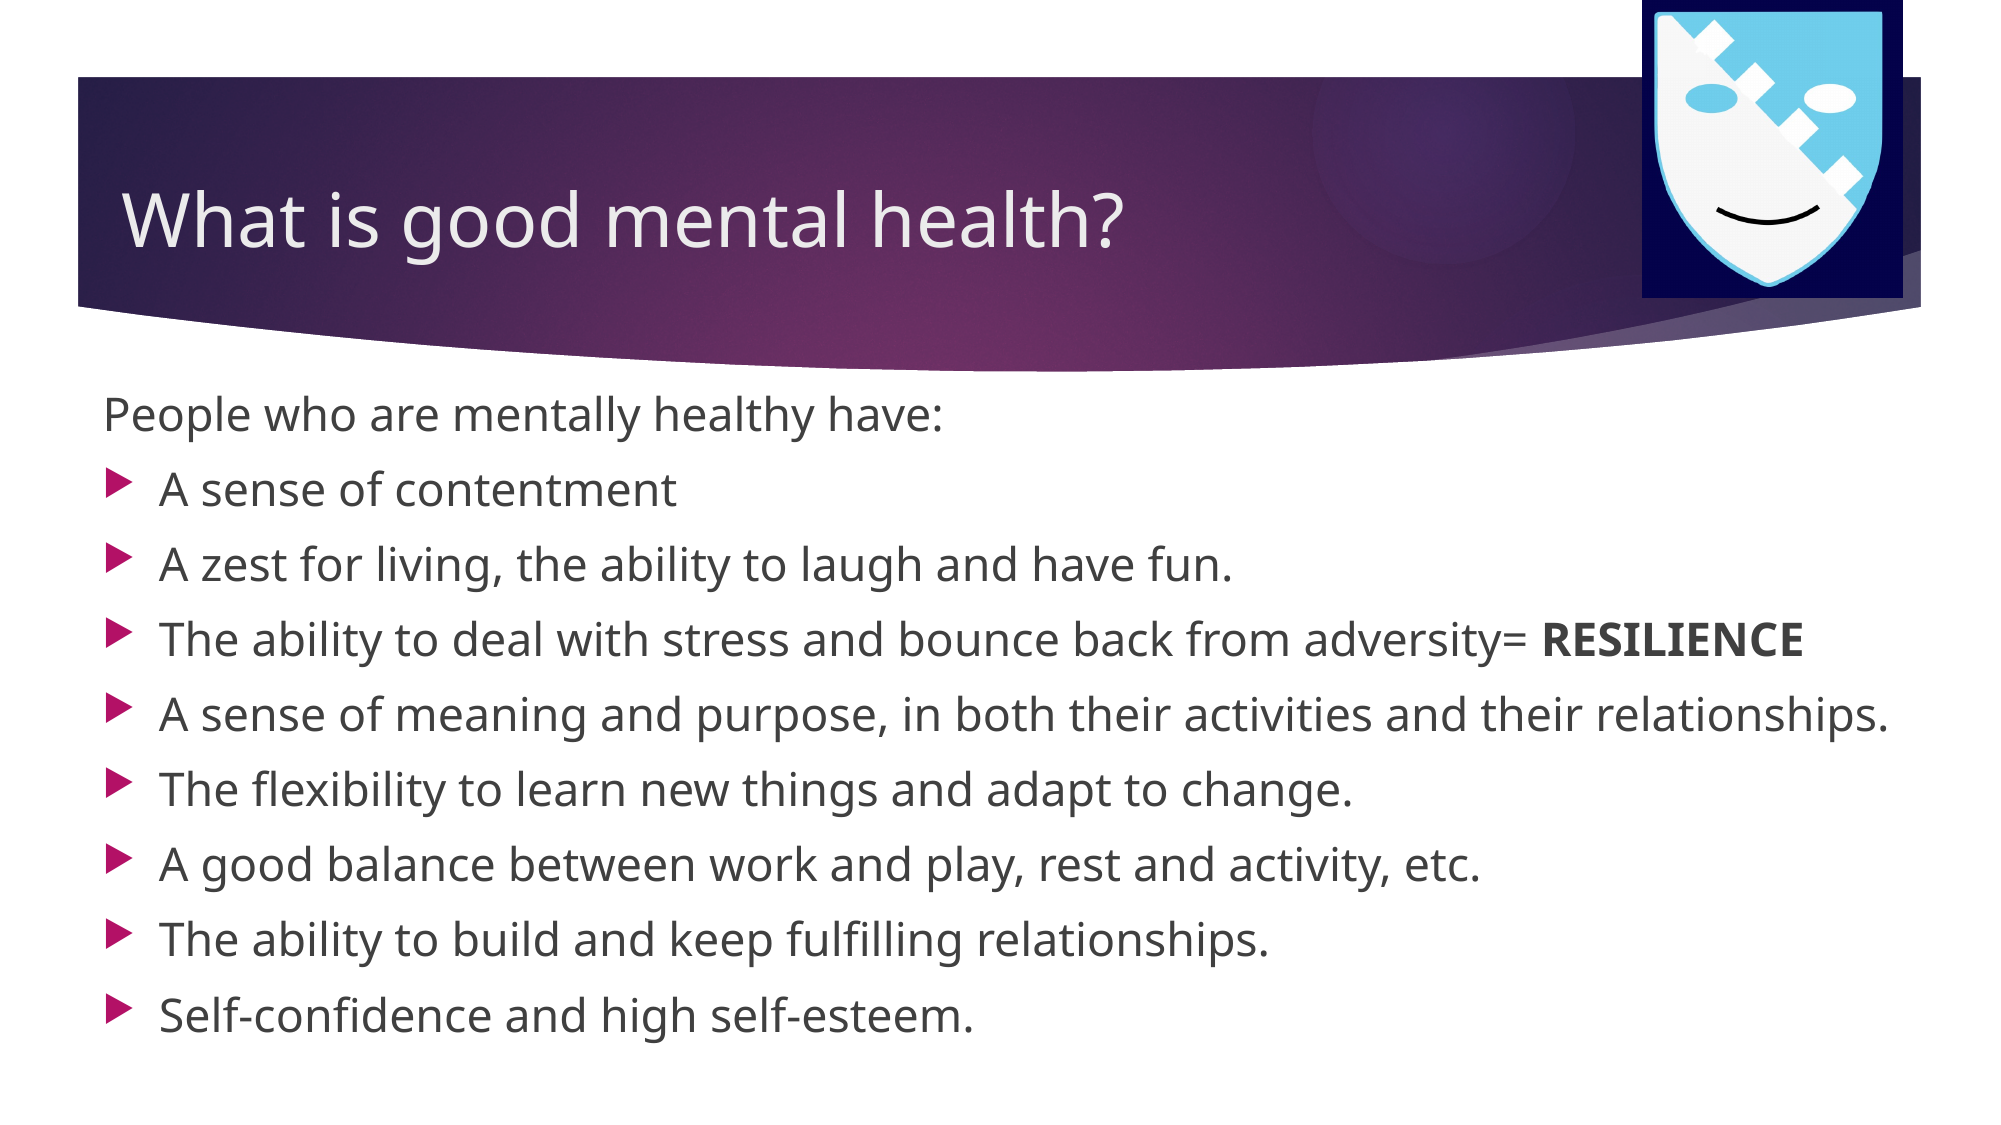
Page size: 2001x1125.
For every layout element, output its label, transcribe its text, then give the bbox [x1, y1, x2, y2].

title What is good mental health? [106, 159, 1627, 276]
picture [1642, 0, 1903, 299]
list People who are mentally healthy have: A sense of contentment A zest for living, the ability to laugh and have fun. The ability to deal with stress and bounce back from adversity= RESILIENCE A sense of meaning and purpose, in both their activities and their relationships. The flexibility to learn new things and adapt to change. A good balance between work and play, rest and activity, etc. The ability to build and keep fulfilling relationships. Self-confidence and high self-esteem. [87, 377, 1925, 1094]
